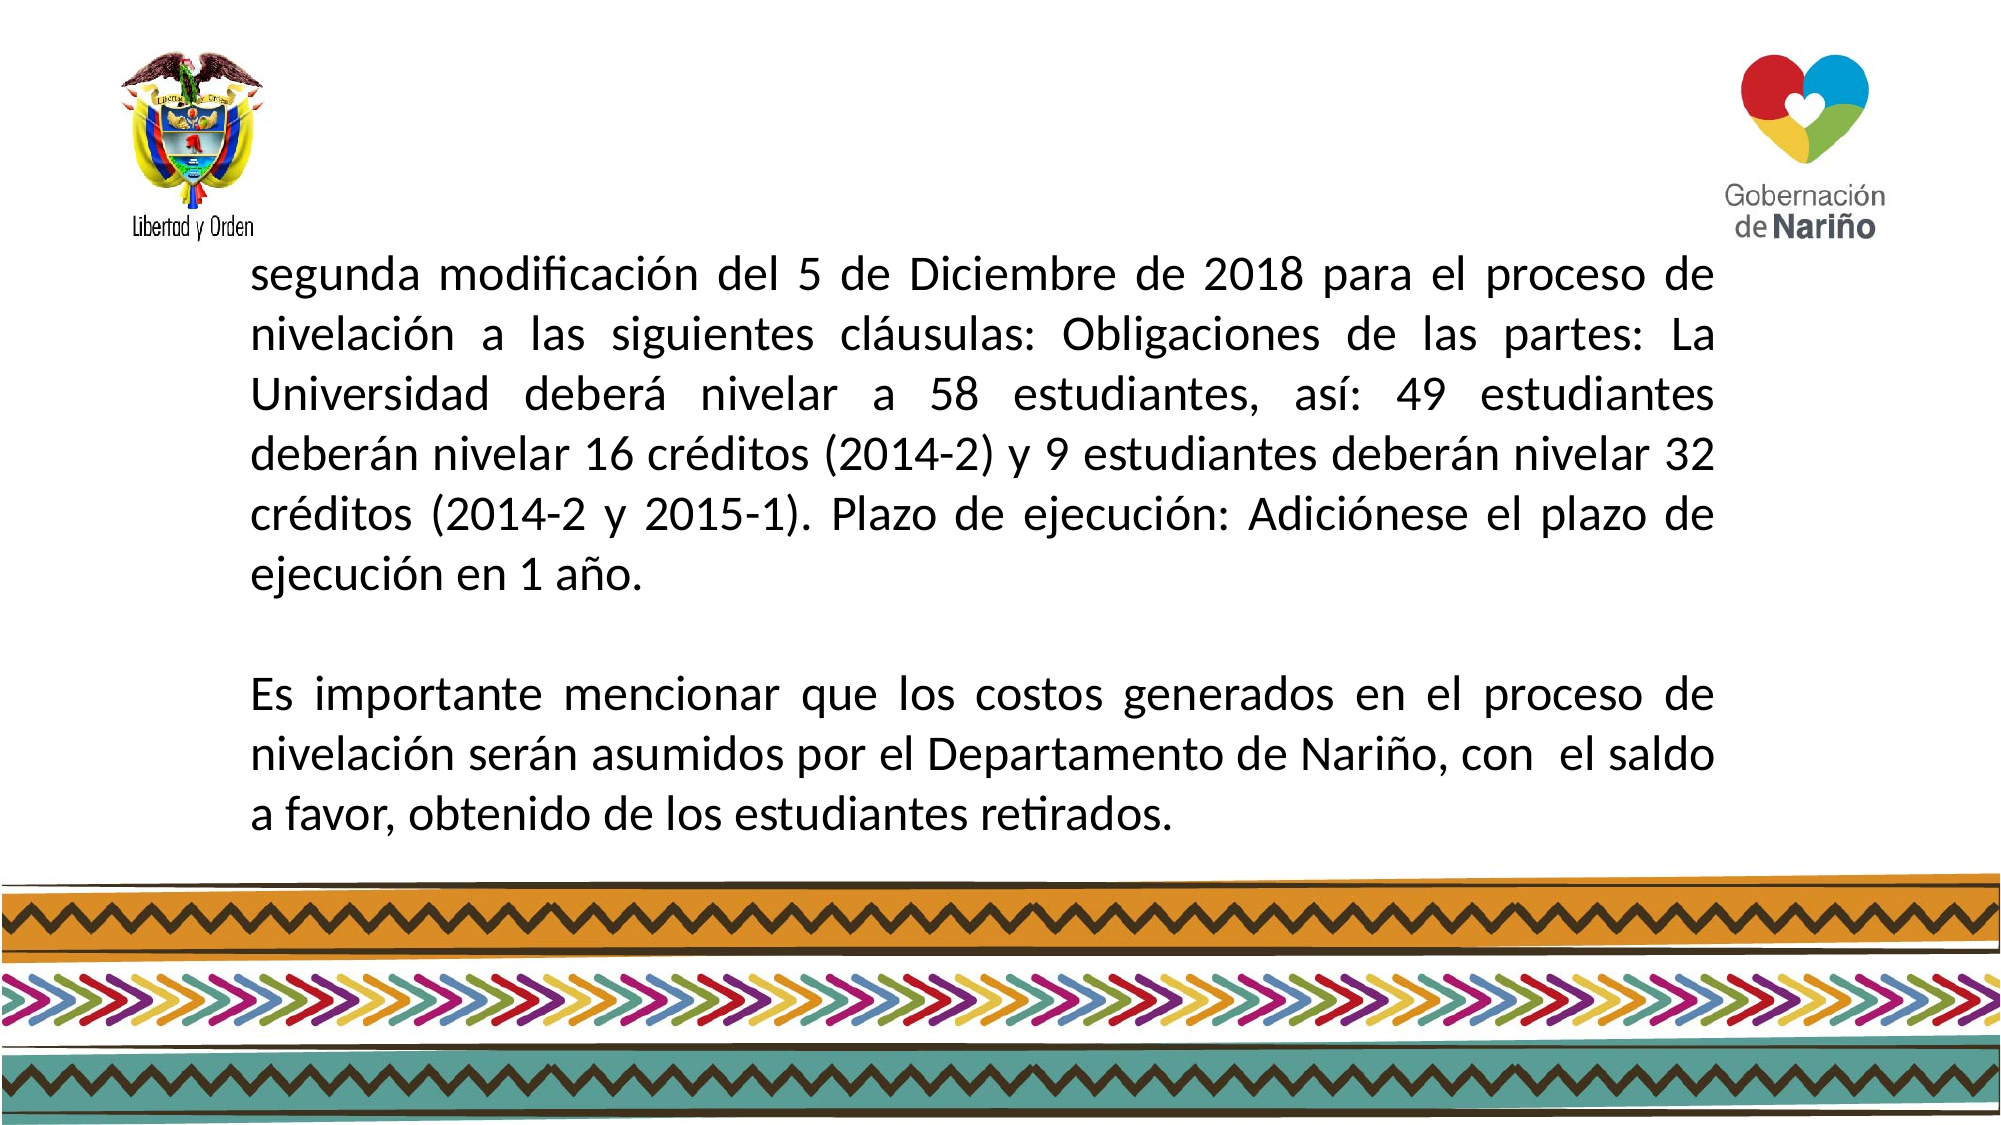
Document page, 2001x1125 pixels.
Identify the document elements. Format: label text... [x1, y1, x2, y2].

text_box segunda modificación del 5 de Diciembre de 2018 para el proceso de nivelación a las siguientes cláusulas: Obligaciones de las partes: La Universidad deberá nivelar a 58 estudiantes, así: 49 estudiantes deberán nivelar 16 créditos (2014-2) y 9 estudiantes deberán nivelar 32 créditos (2014-2 y 2015-1). Plazo de ejecución: Adiciónese el plazo de ejecución en 1 año. Es importante mencionar que los costos generados en el proceso de nivelación serán asumidos por el Departamento de Nariño, con el saldo a favor, obtenido de los estudiantes retirados. [235, 173, 1732, 894]
text_box [137, 59, 1863, 161]
picture [0, 0, 2001, 1125]
